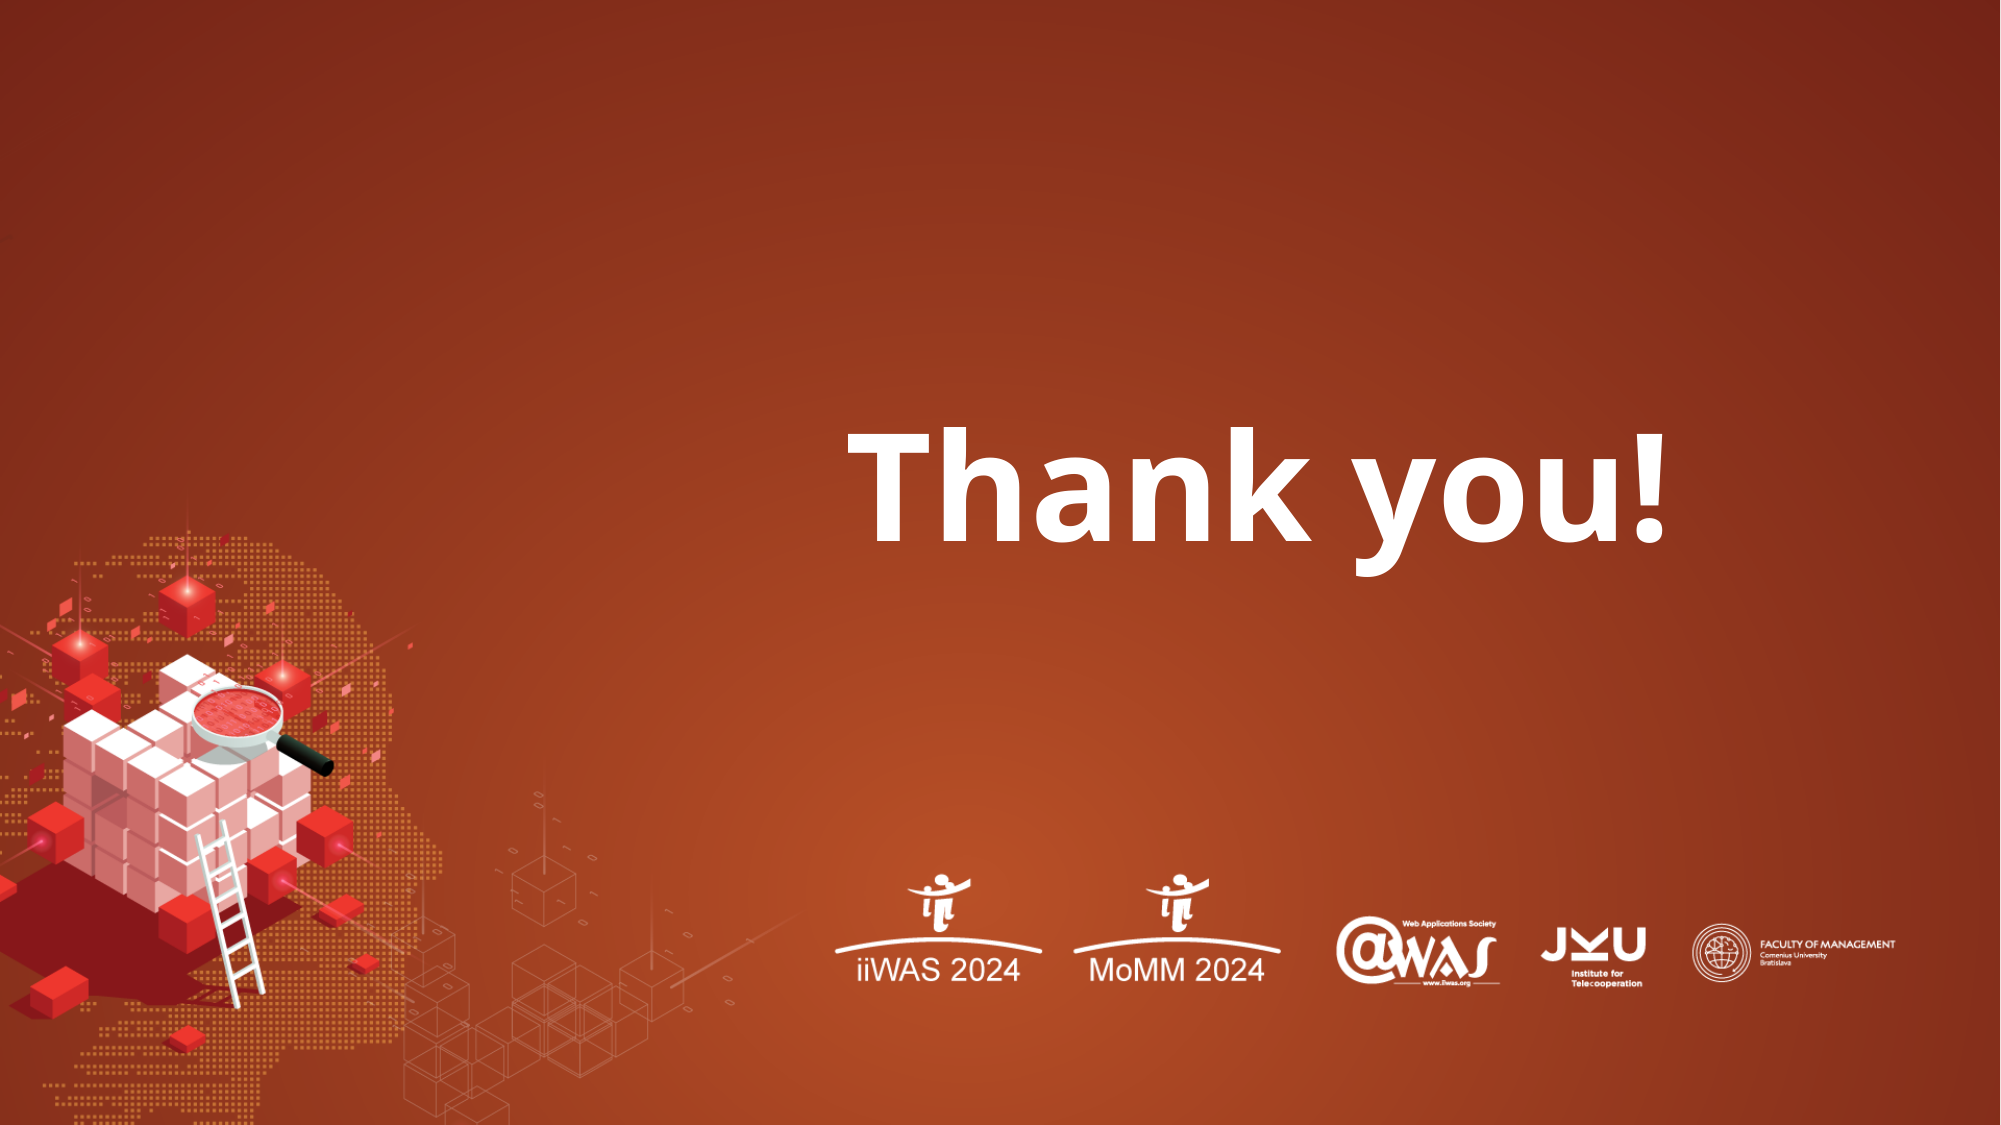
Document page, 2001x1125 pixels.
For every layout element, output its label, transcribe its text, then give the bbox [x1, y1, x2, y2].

picture [0, 0, 2001, 1125]
title Thank you! [830, 384, 1848, 602]
